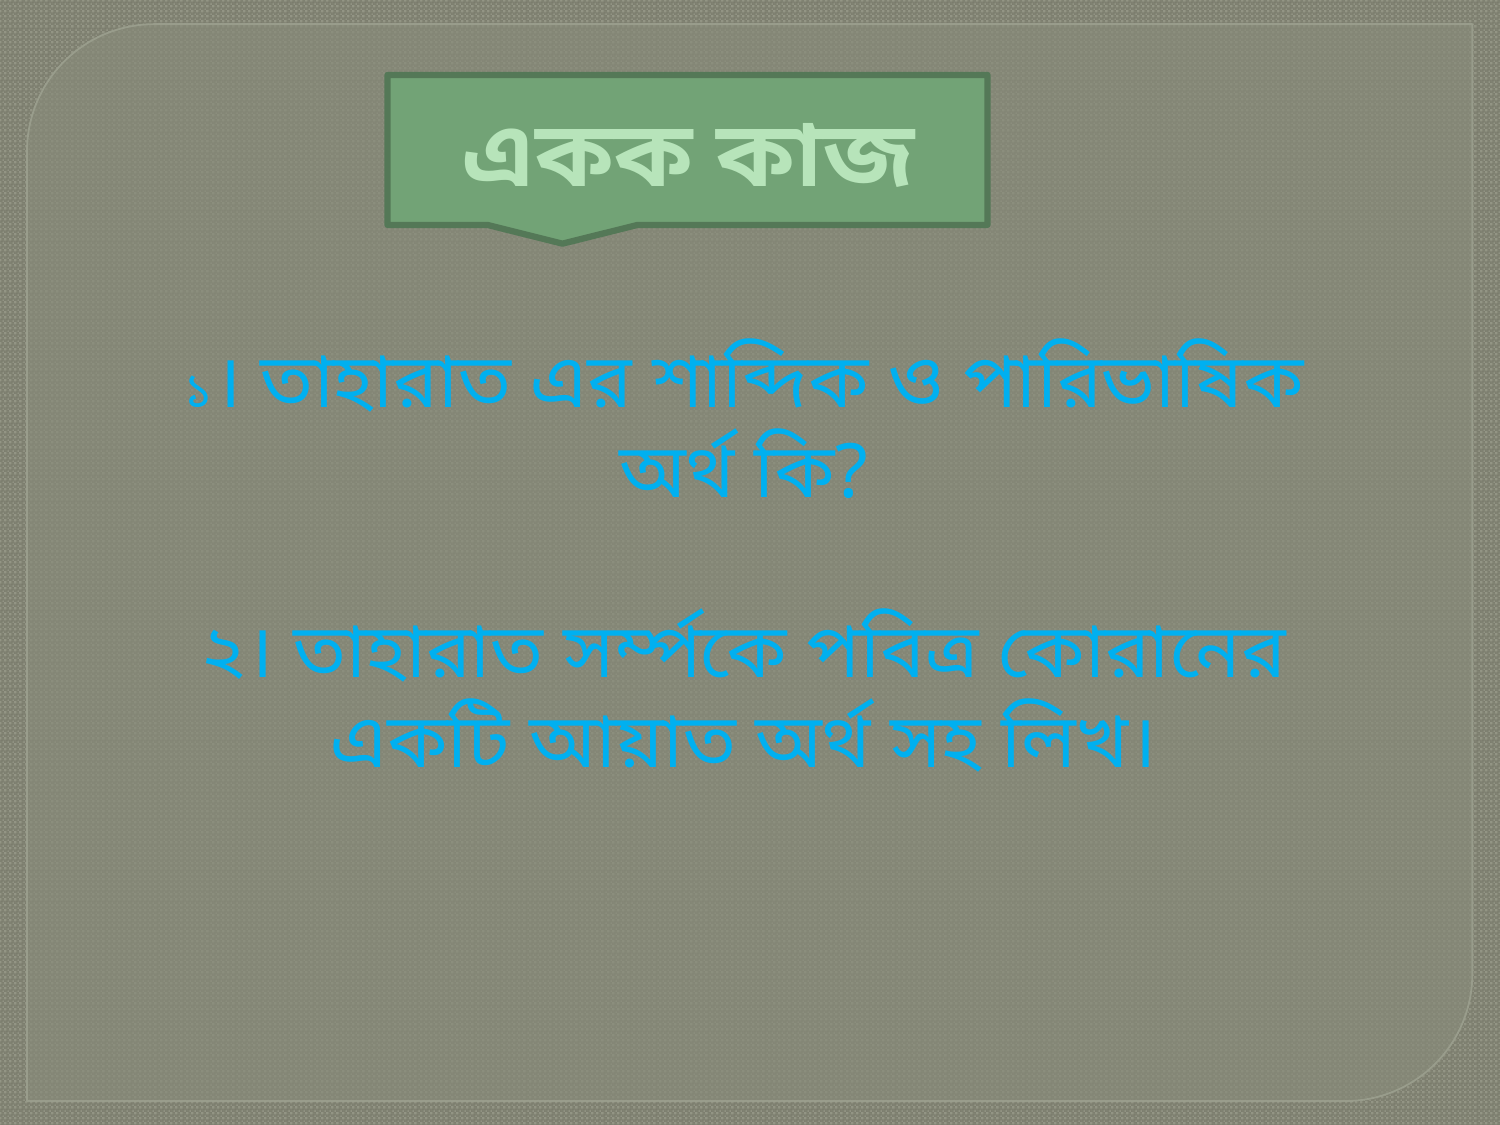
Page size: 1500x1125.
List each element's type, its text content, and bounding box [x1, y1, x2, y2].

text_box [384, 71, 991, 247]
text_box ১। তাহারাত এর শাব্দিক ও পারিভাষিক অর্থ কি? ২। তাহারাত সর্ম্পকে পবিত্র কোরানের একটি আয়াত অর্থ সহ লিখ। [149, 324, 1338, 880]
text_box একক কাজ [399, 87, 978, 213]
